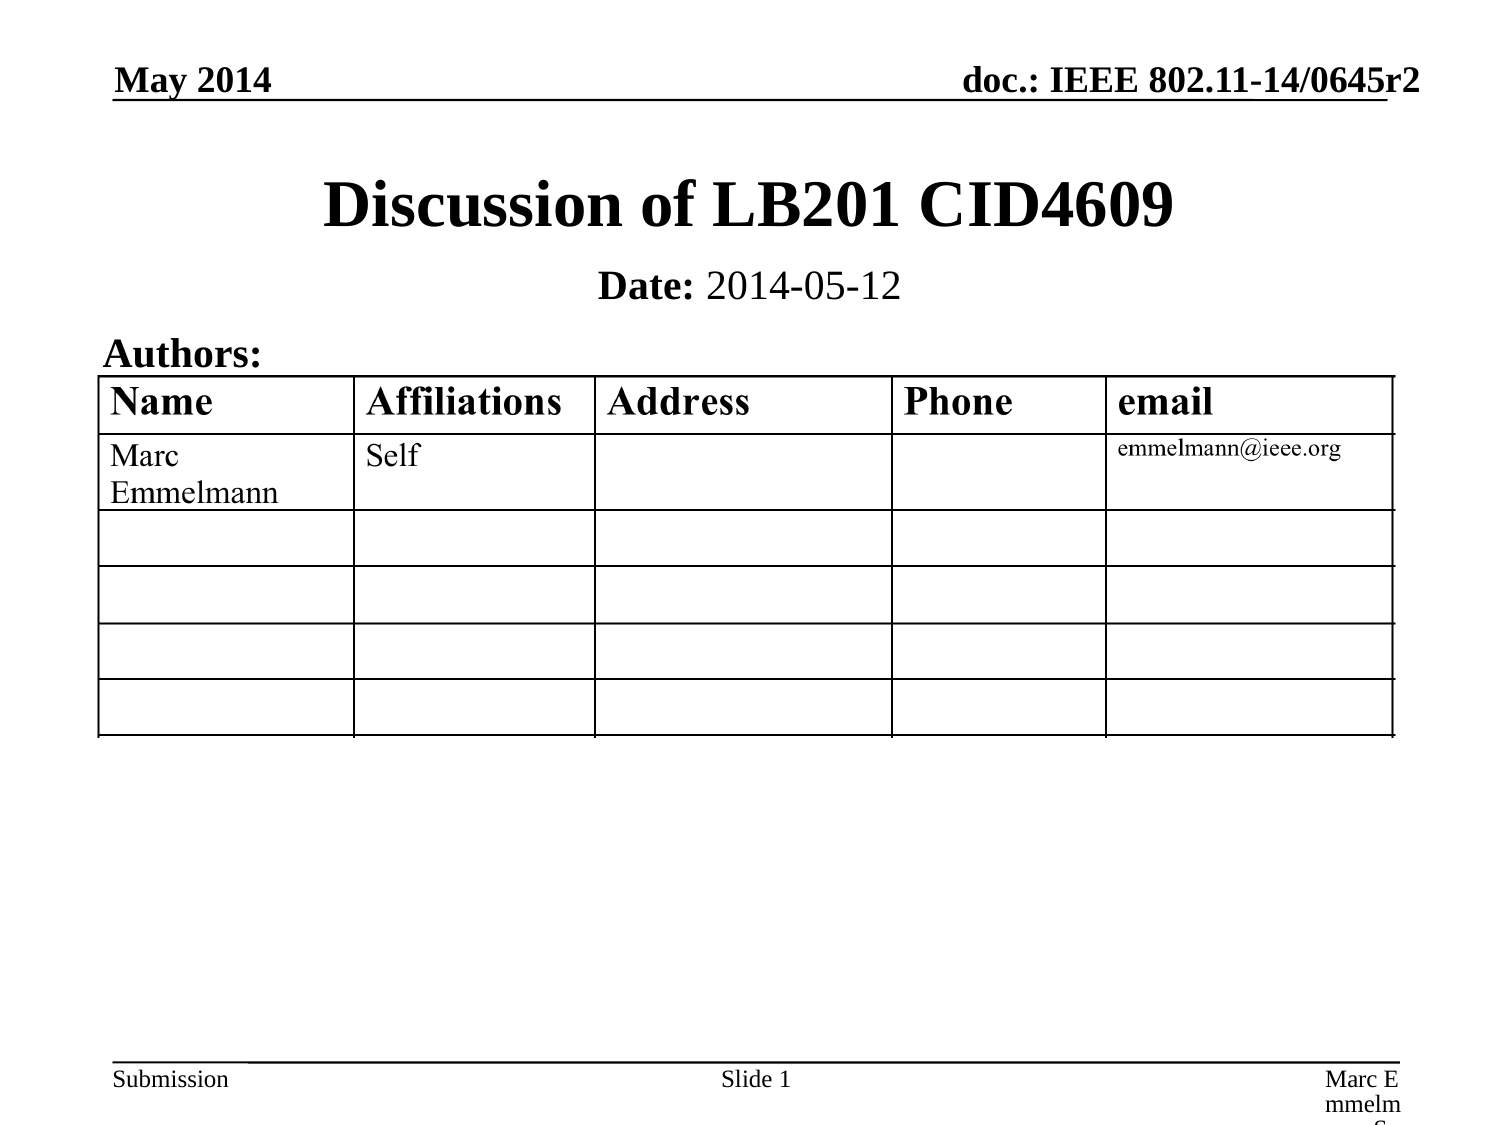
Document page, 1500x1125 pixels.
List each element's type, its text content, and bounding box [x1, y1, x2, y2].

text_box Authors: [87, 318, 325, 373]
slide_number Slide 1 [712, 1061, 800, 1093]
list Date: 2014-05-12 [112, 249, 1388, 313]
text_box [83, 375, 1422, 783]
footer Marc Emmelmann, Self [1324, 1061, 1402, 1093]
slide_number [114, 54, 290, 101]
title Discussion of LB201 CID4609 [112, 112, 1388, 249]
